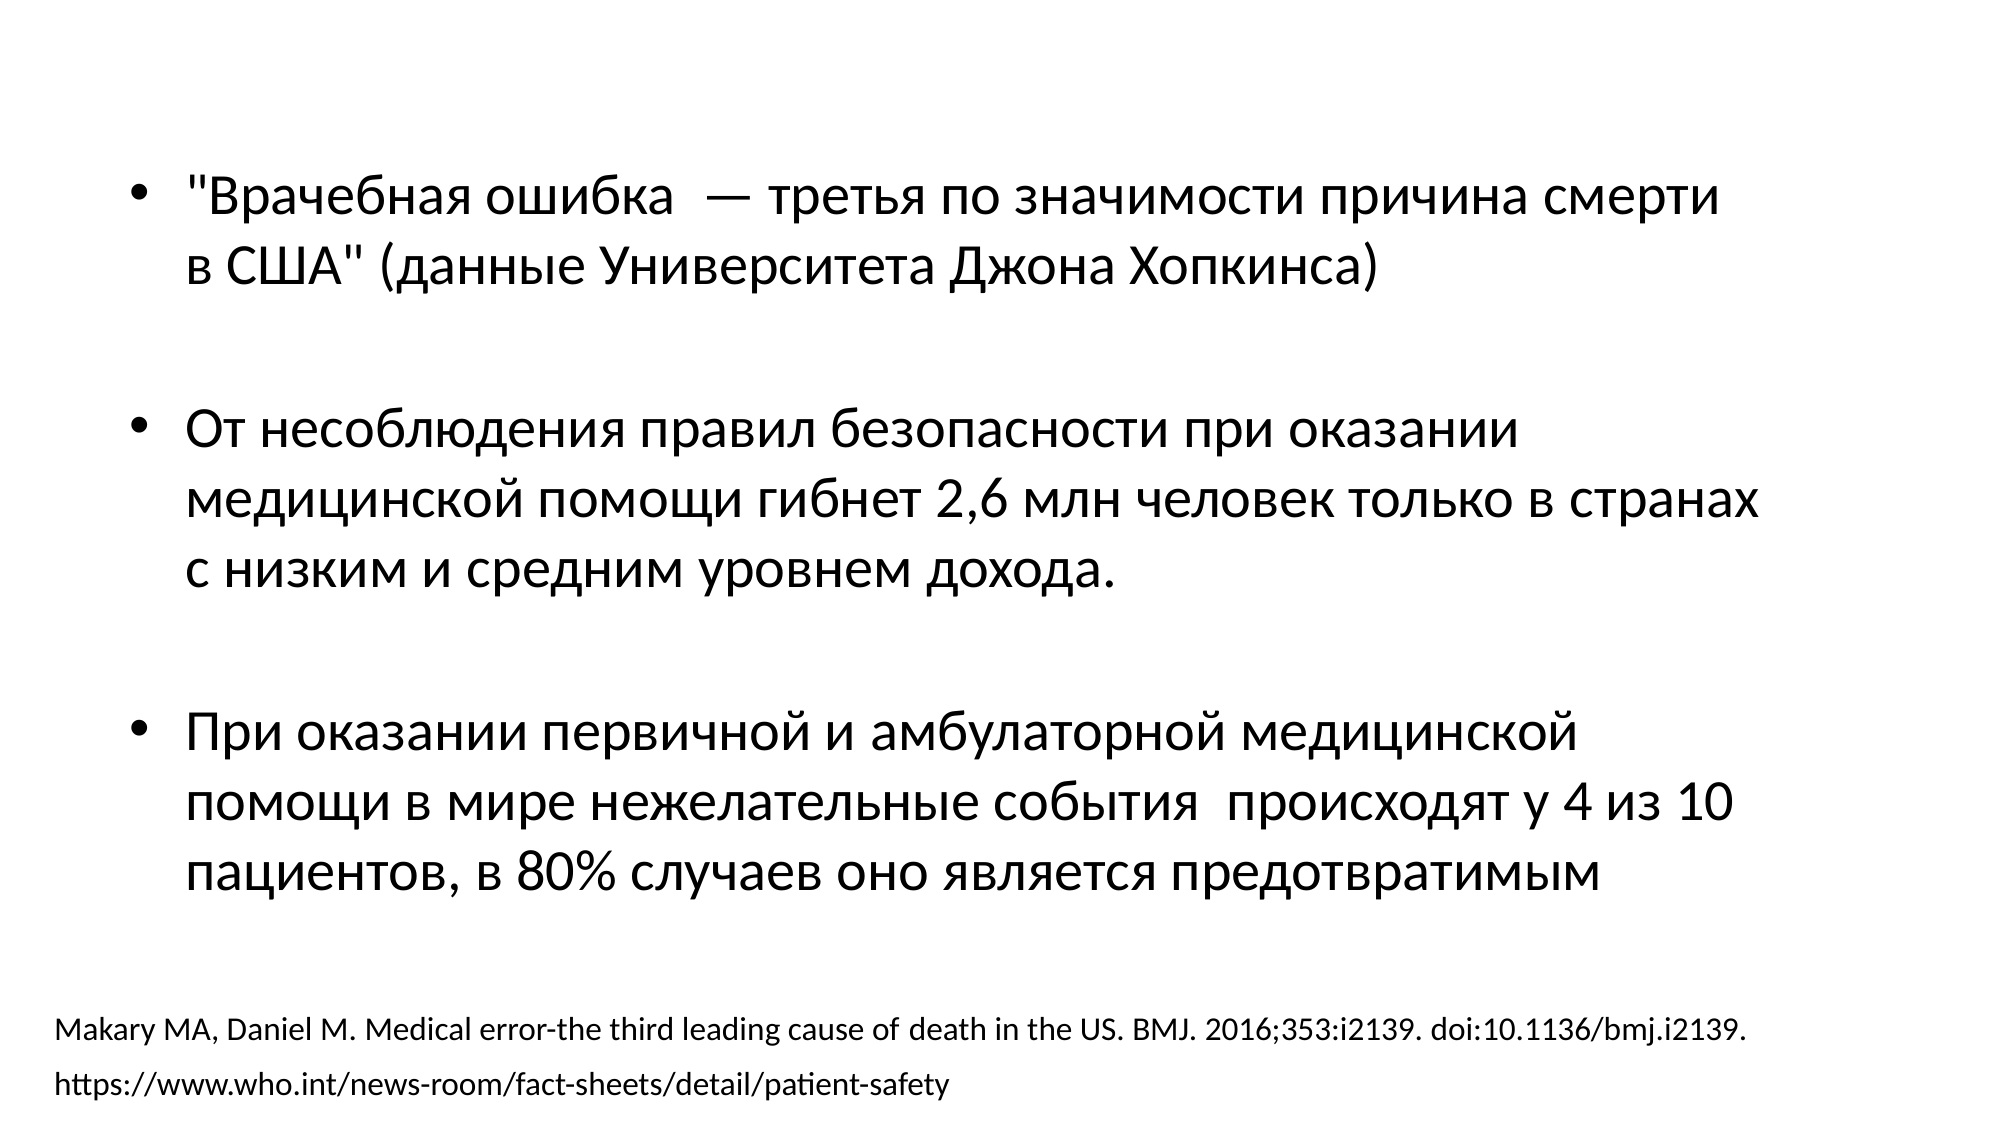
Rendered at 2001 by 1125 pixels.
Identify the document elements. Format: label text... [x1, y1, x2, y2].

text_box https://www.who.int/news-room/fact-sheets/detail/patient-safety [39, 1054, 1768, 1110]
text_box Makary MA, Daniel M. Medical error-the third leading cause of death in the US. BMJ. 2016;353:i2139. doi:10.1136/bmj.i2139. [39, 999, 1961, 1055]
list "Врачебная ошибка — третья по значимости причина смерти в США" (данные Университета Джона Хопкинса) От несоблюдения правил безопасности при оказании медицинской помощи гибнет 2,6 млн человек только в странах с низким и средним уровнем дохода. При оказании первичной и амбулаторной медицинской помощи в мире нежелательные события происходят у 4 из 10 пациентов, в 80% случаев оно является предотвратимым [114, 149, 1800, 999]
